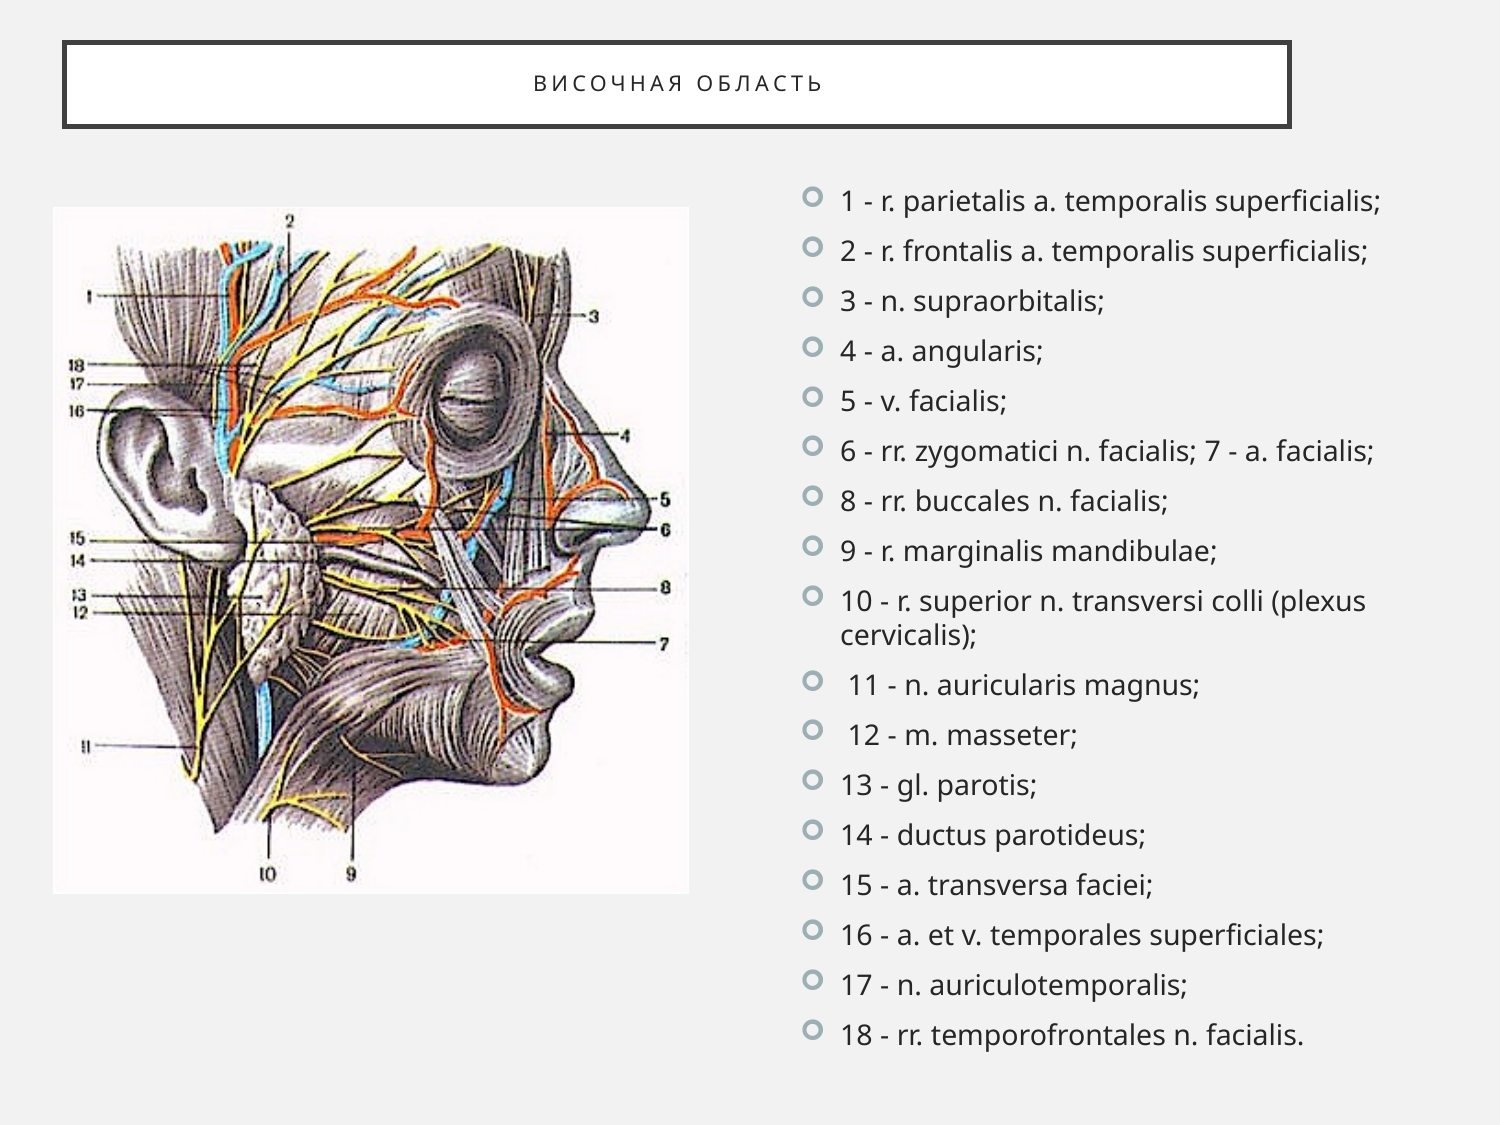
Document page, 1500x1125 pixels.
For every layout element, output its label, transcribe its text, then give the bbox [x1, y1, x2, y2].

picture [53, 207, 689, 894]
list 1 - r. parietalis a. temporalis superficialis; 2 - r. frontalis a. temporalis superficialis; 3 - n. supraorbitalis; 4 - a. angularis; 5 - v. facialis; 6 - rr. zygomatici n. facialis; 7 - a. facialis; 8 - rr. buccales n. facialis; 9 - r. marginalis mandibulae; 10 - r. superior n. transversi colli (plexus cervicalis); 11 - n. auricularis magnus; 12 - m. masseter; 13 - gl. parotis; 14 - ductus parotideus; 15 - a. transversa faciei; 16 - a. et v. temporales superficiales; 17 - n. auriculotemporalis; 18 - rr. temporofrontales n. facialis. [785, 175, 1412, 1071]
title Височная область [62, 40, 1292, 129]
